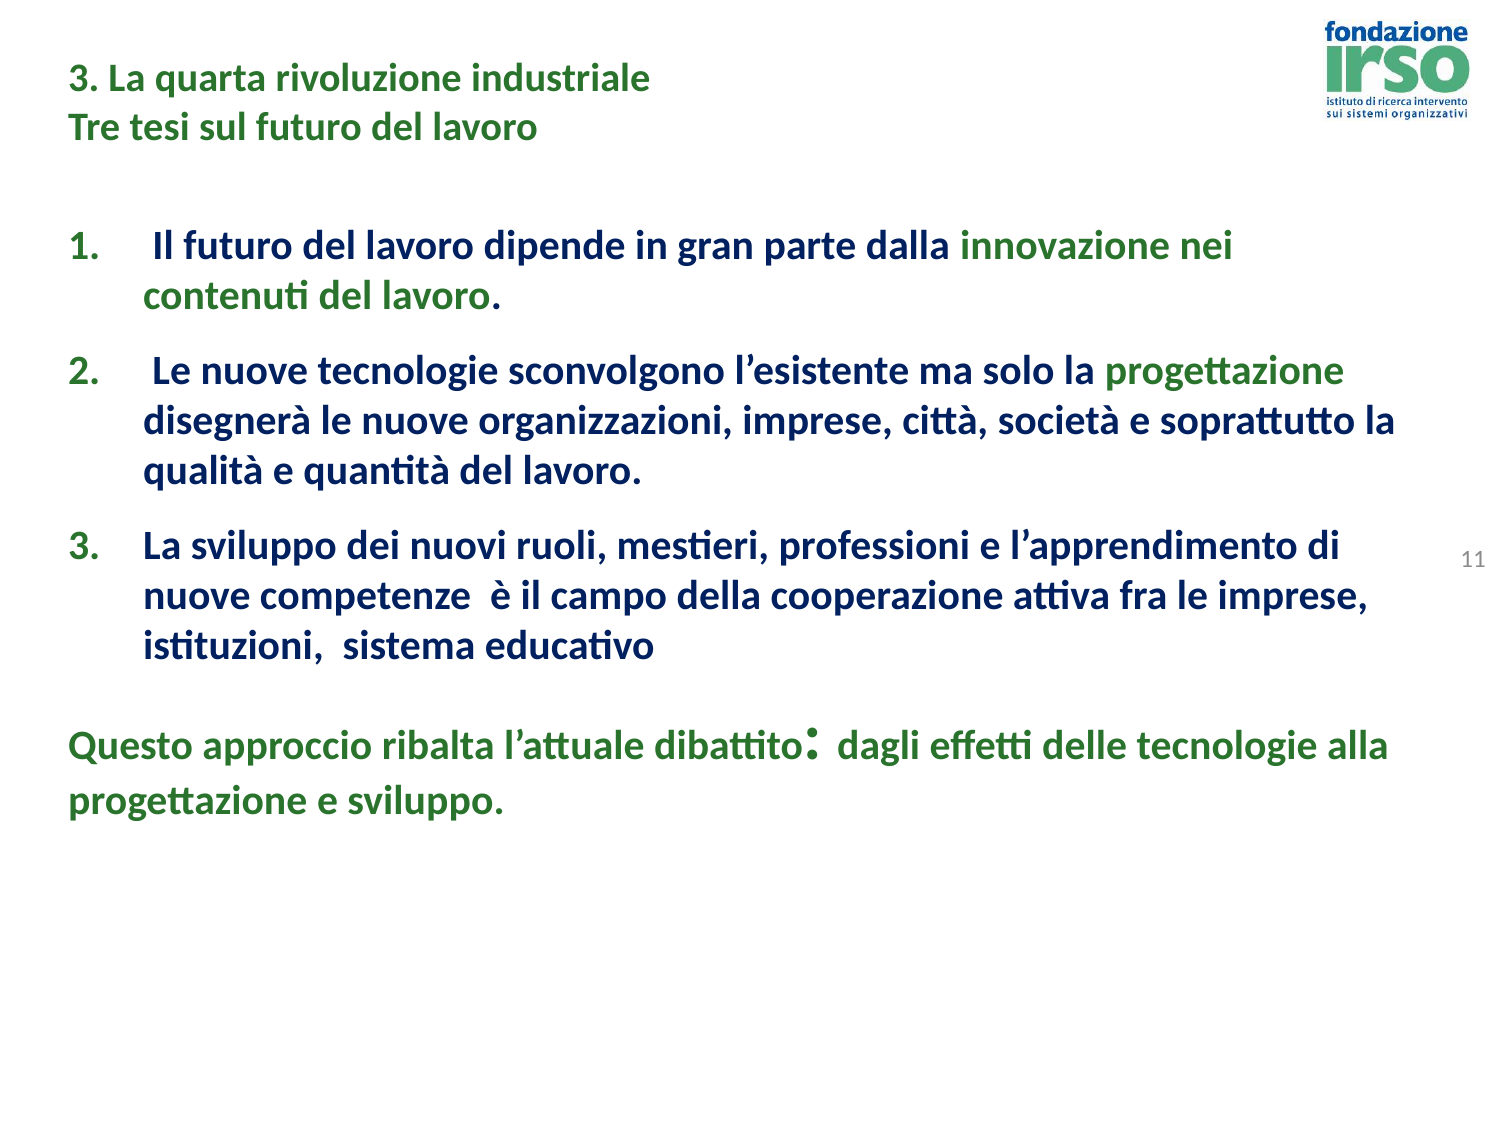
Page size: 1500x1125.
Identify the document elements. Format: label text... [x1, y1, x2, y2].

title 3. La quarta rivoluzione industriale Tre tesi sul futuro del lavoro [53, 42, 1400, 209]
slide_number 11 [1150, 527, 1500, 587]
picture [1323, 19, 1471, 121]
list Il futuro del lavoro dipende in gran parte dalla innovazione nei contenuti del lavoro. Le nuove tecnologie sconvolgono l’esistente ma solo la progettazione disegnerà le nuove organizzazioni, imprese, città, società e soprattutto la qualità e quantità del lavoro. La sviluppo dei nuovi ruoli, mestieri, professioni e l’apprendimento di nuove competenze è il campo della cooperazione attiva fra le imprese, istituzioni, sistema educativo Questo approccio ribalta l’attuale dibattito: dagli effetti delle tecnologie alla progettazione e sviluppo. [53, 209, 1424, 953]
